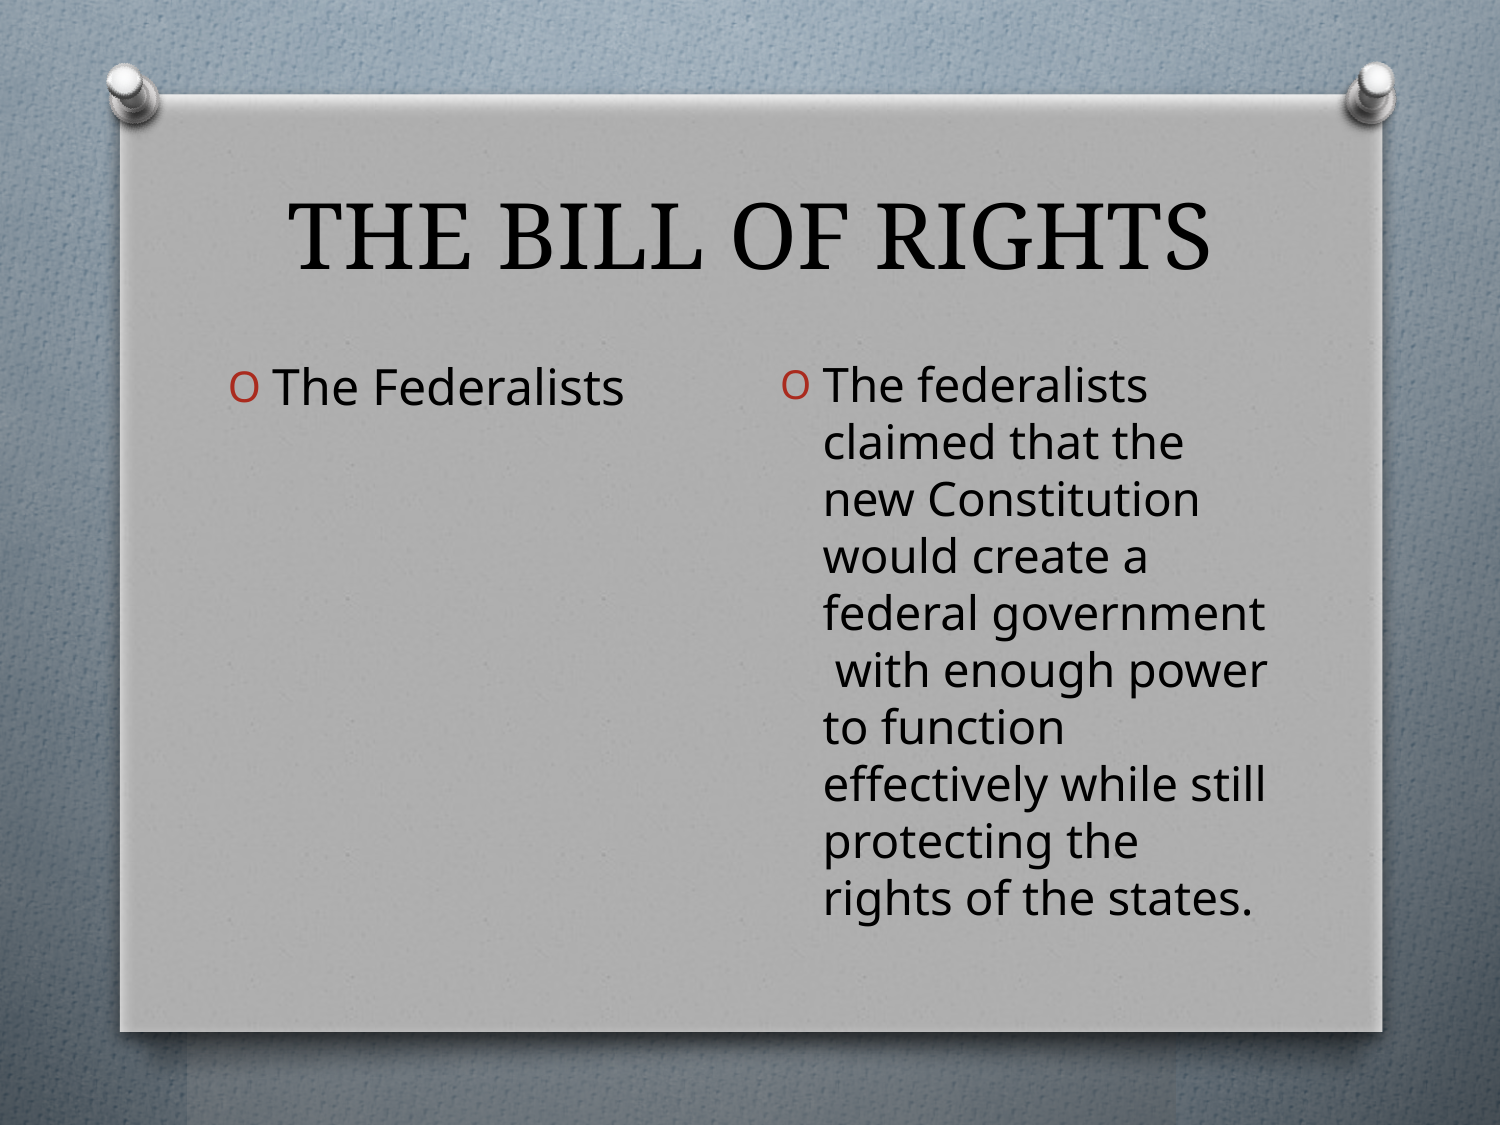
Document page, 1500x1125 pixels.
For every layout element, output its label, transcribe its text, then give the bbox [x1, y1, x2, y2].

picture [75, 29, 198, 153]
list The Federalists [213, 348, 738, 939]
title THE BILL OF RIGHTS [179, 134, 1323, 332]
picture [1317, 35, 1439, 156]
list The federalists claimed that the new Constitution would create a federal government with enough power to function effectively while still protecting the rights of the states. [765, 347, 1290, 939]
